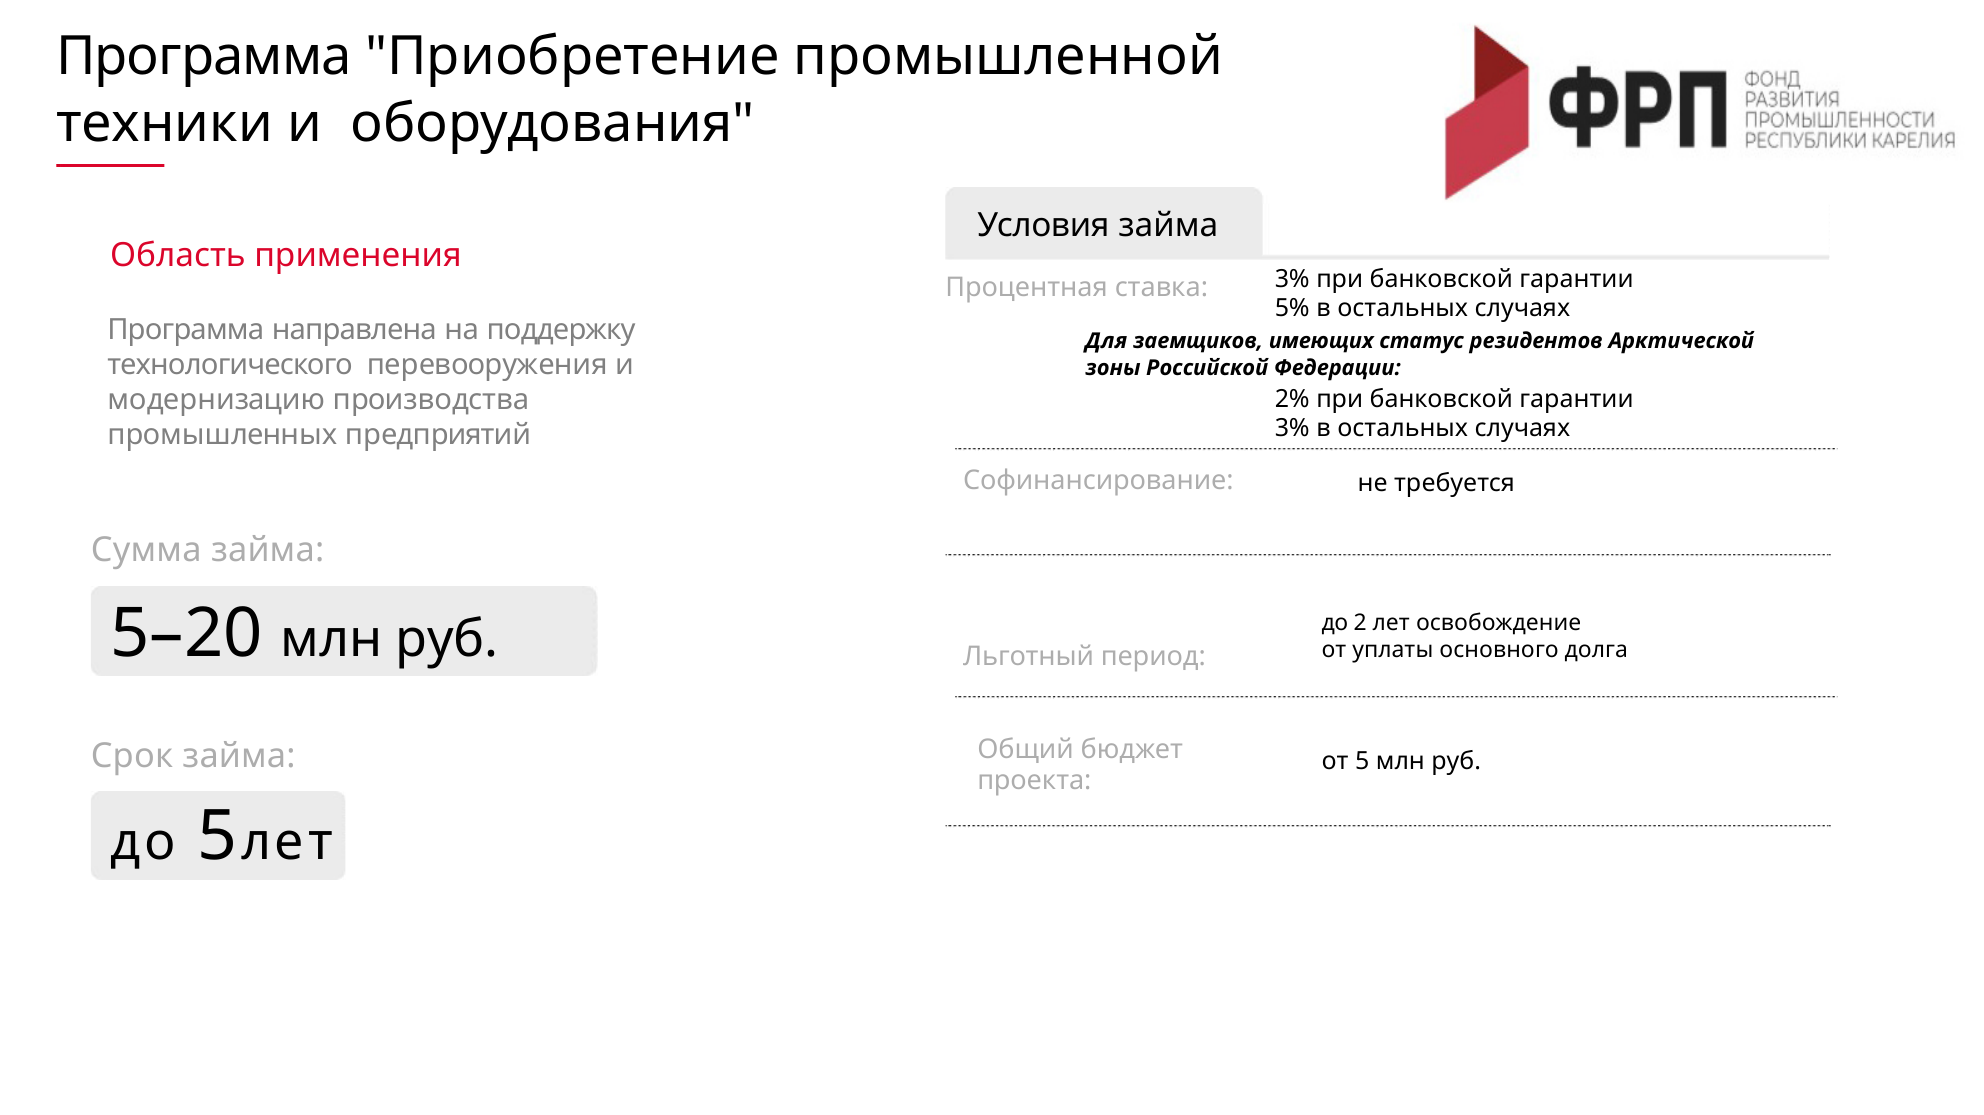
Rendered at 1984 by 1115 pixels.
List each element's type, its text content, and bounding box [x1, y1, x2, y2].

text_box Программа направлена на поддержку технологического перевооружения и модернизацию производства промышленных предприятий [89, 310, 700, 451]
text_box 2% при банковской гарантии 3% в остальных случаях [1274, 382, 1666, 442]
text_box Сумма займа: [90, 526, 349, 569]
text_box Условия займа [977, 202, 1244, 244]
text_box от 5 млн руб. [1321, 743, 1536, 775]
text_box Срок займа: [90, 731, 322, 775]
text_box [90, 586, 598, 676]
text_box до 5лет [110, 789, 348, 874]
text_box [945, 187, 1830, 260]
text_box Софинансирование: Льготный период: [963, 462, 1258, 671]
text_box не требуется [1357, 465, 1770, 496]
text_box [90, 791, 346, 880]
text_box Общий бюджет проекта: [977, 730, 1204, 795]
text_box Процентная ставка: [945, 269, 1234, 303]
text_box Область применения [110, 232, 478, 274]
text_box Для заемщиков, имеющих статус резидентов Арктической зоны Российской Федерации: [1070, 319, 1787, 387]
text_box до 2 лет освобождение от уплаты основного долга [1321, 607, 1638, 662]
text_box 5–20 млн руб. [110, 587, 603, 671]
text_box Программа "Приобретение промышленной техники и оборудования" [56, 17, 1429, 153]
picture [1428, 18, 1976, 204]
text_box 3% при банковской гарантии 5% в остальных случаях [1274, 262, 1666, 319]
